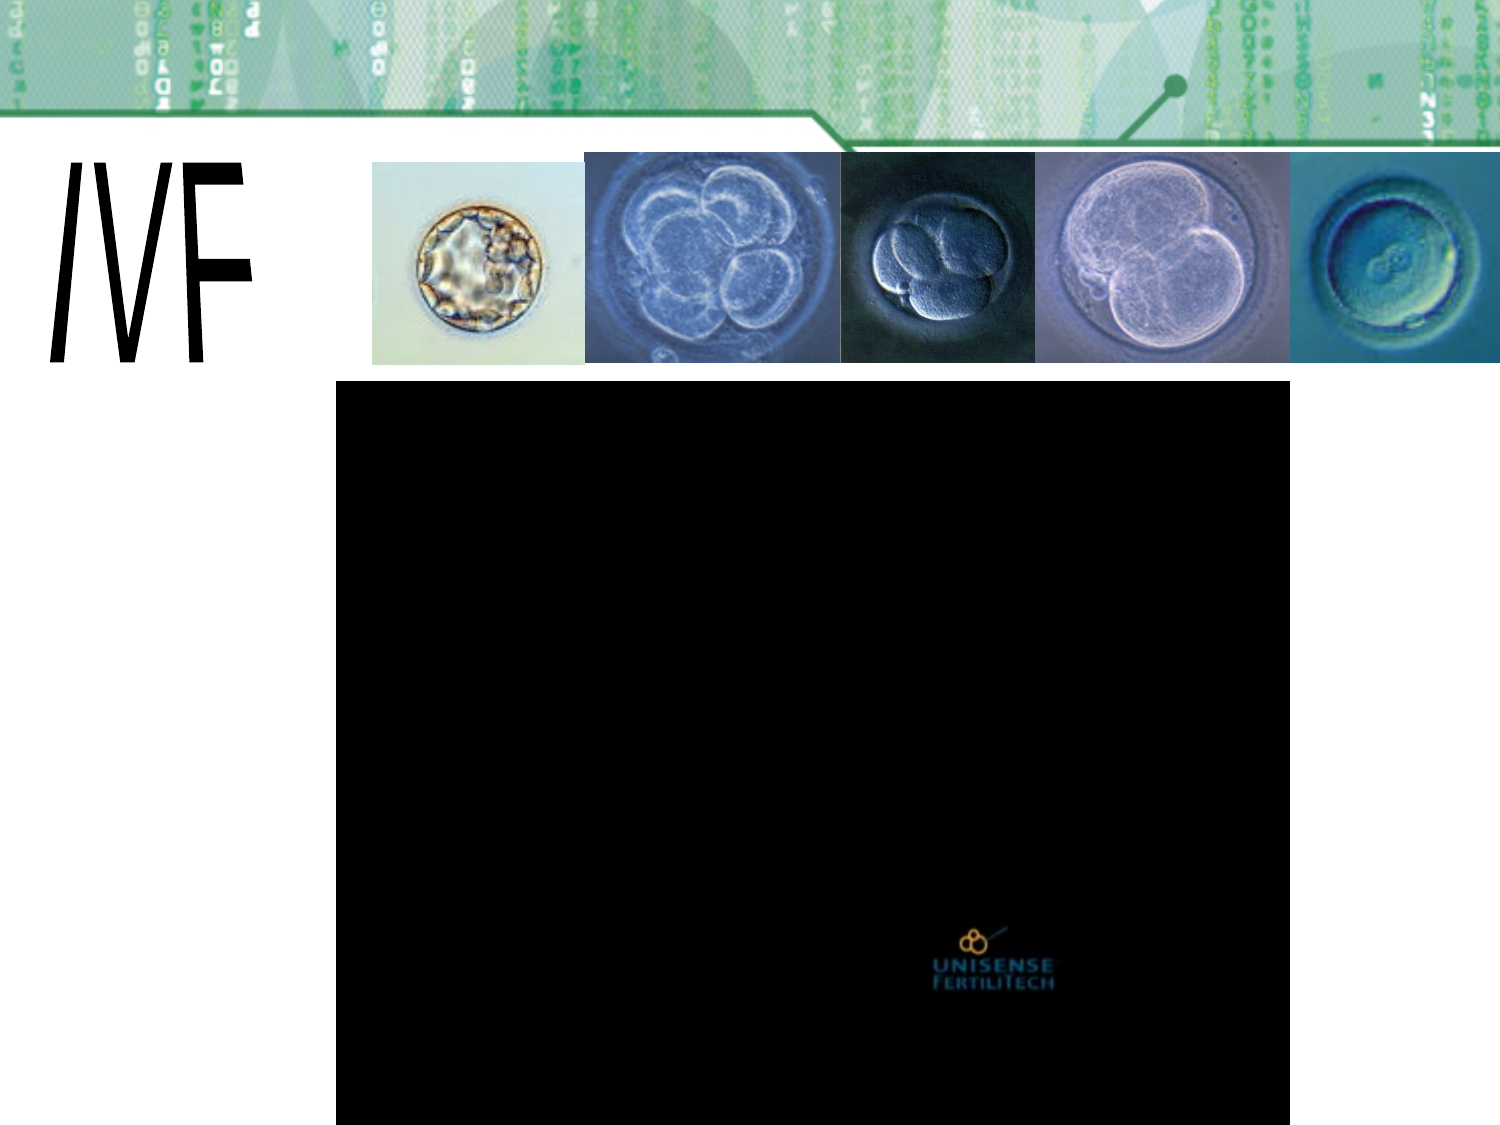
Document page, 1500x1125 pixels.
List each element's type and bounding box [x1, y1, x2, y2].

picture [0, 0, 1500, 1125]
text_box [840, 152, 1035, 363]
text_box [335, 380, 1291, 1125]
